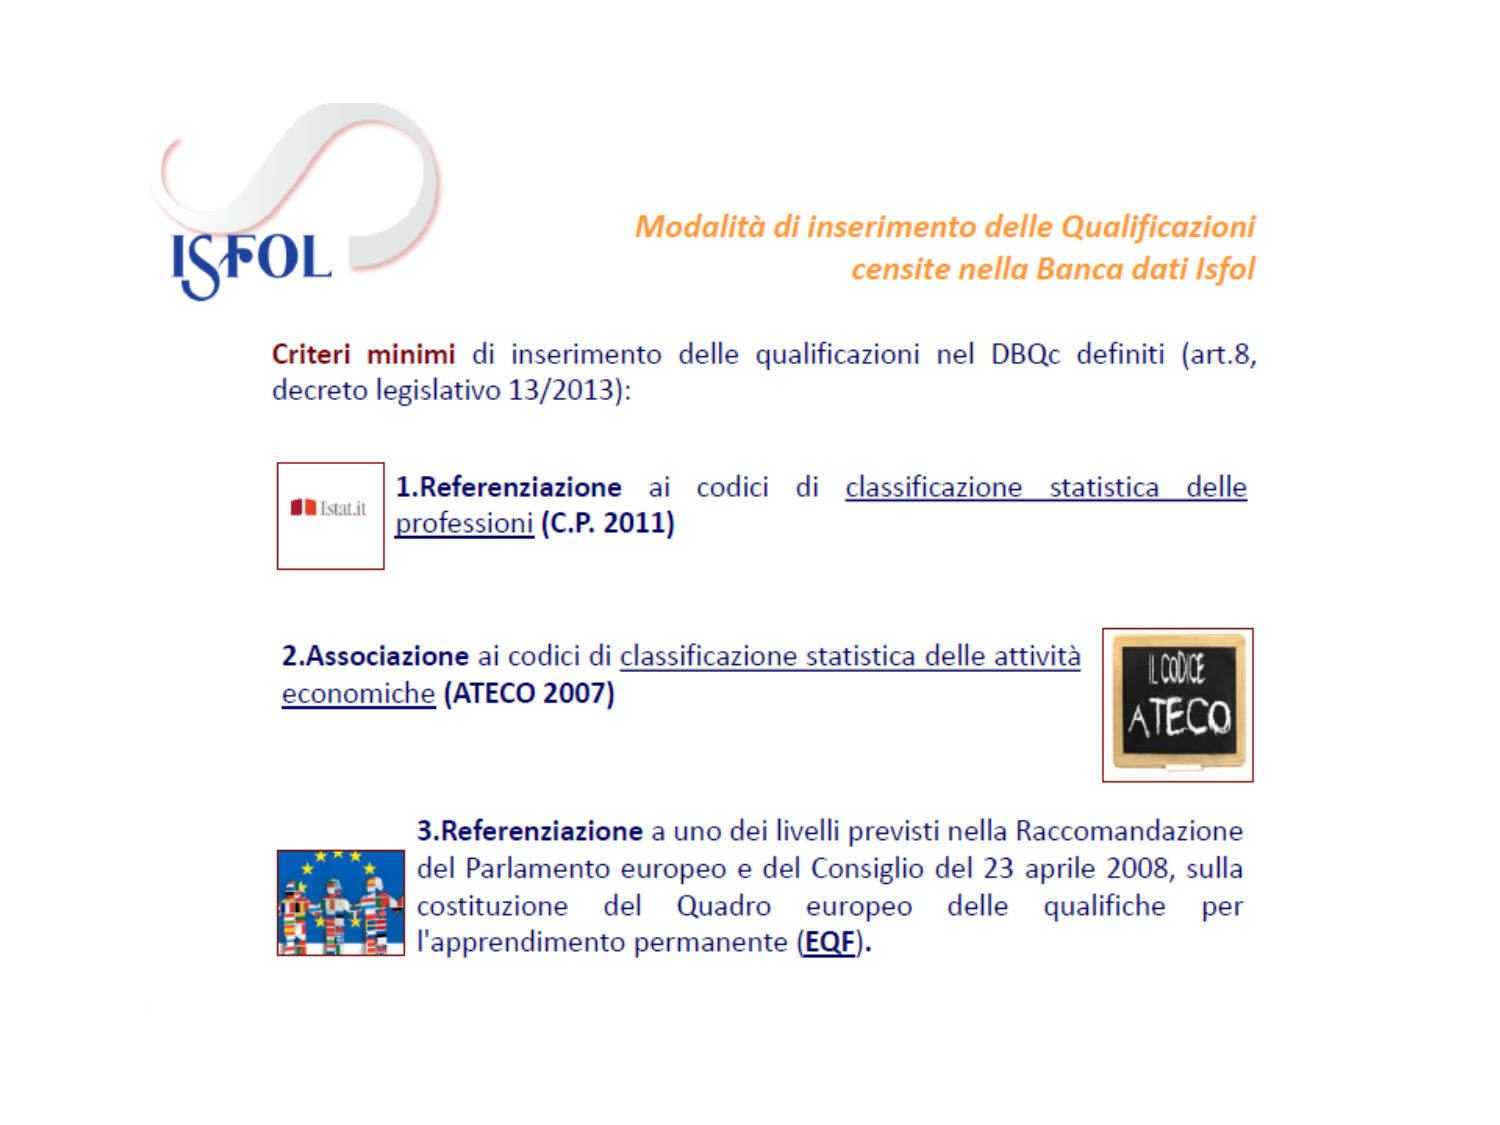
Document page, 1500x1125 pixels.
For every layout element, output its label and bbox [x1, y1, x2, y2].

picture [148, 102, 1351, 1023]
